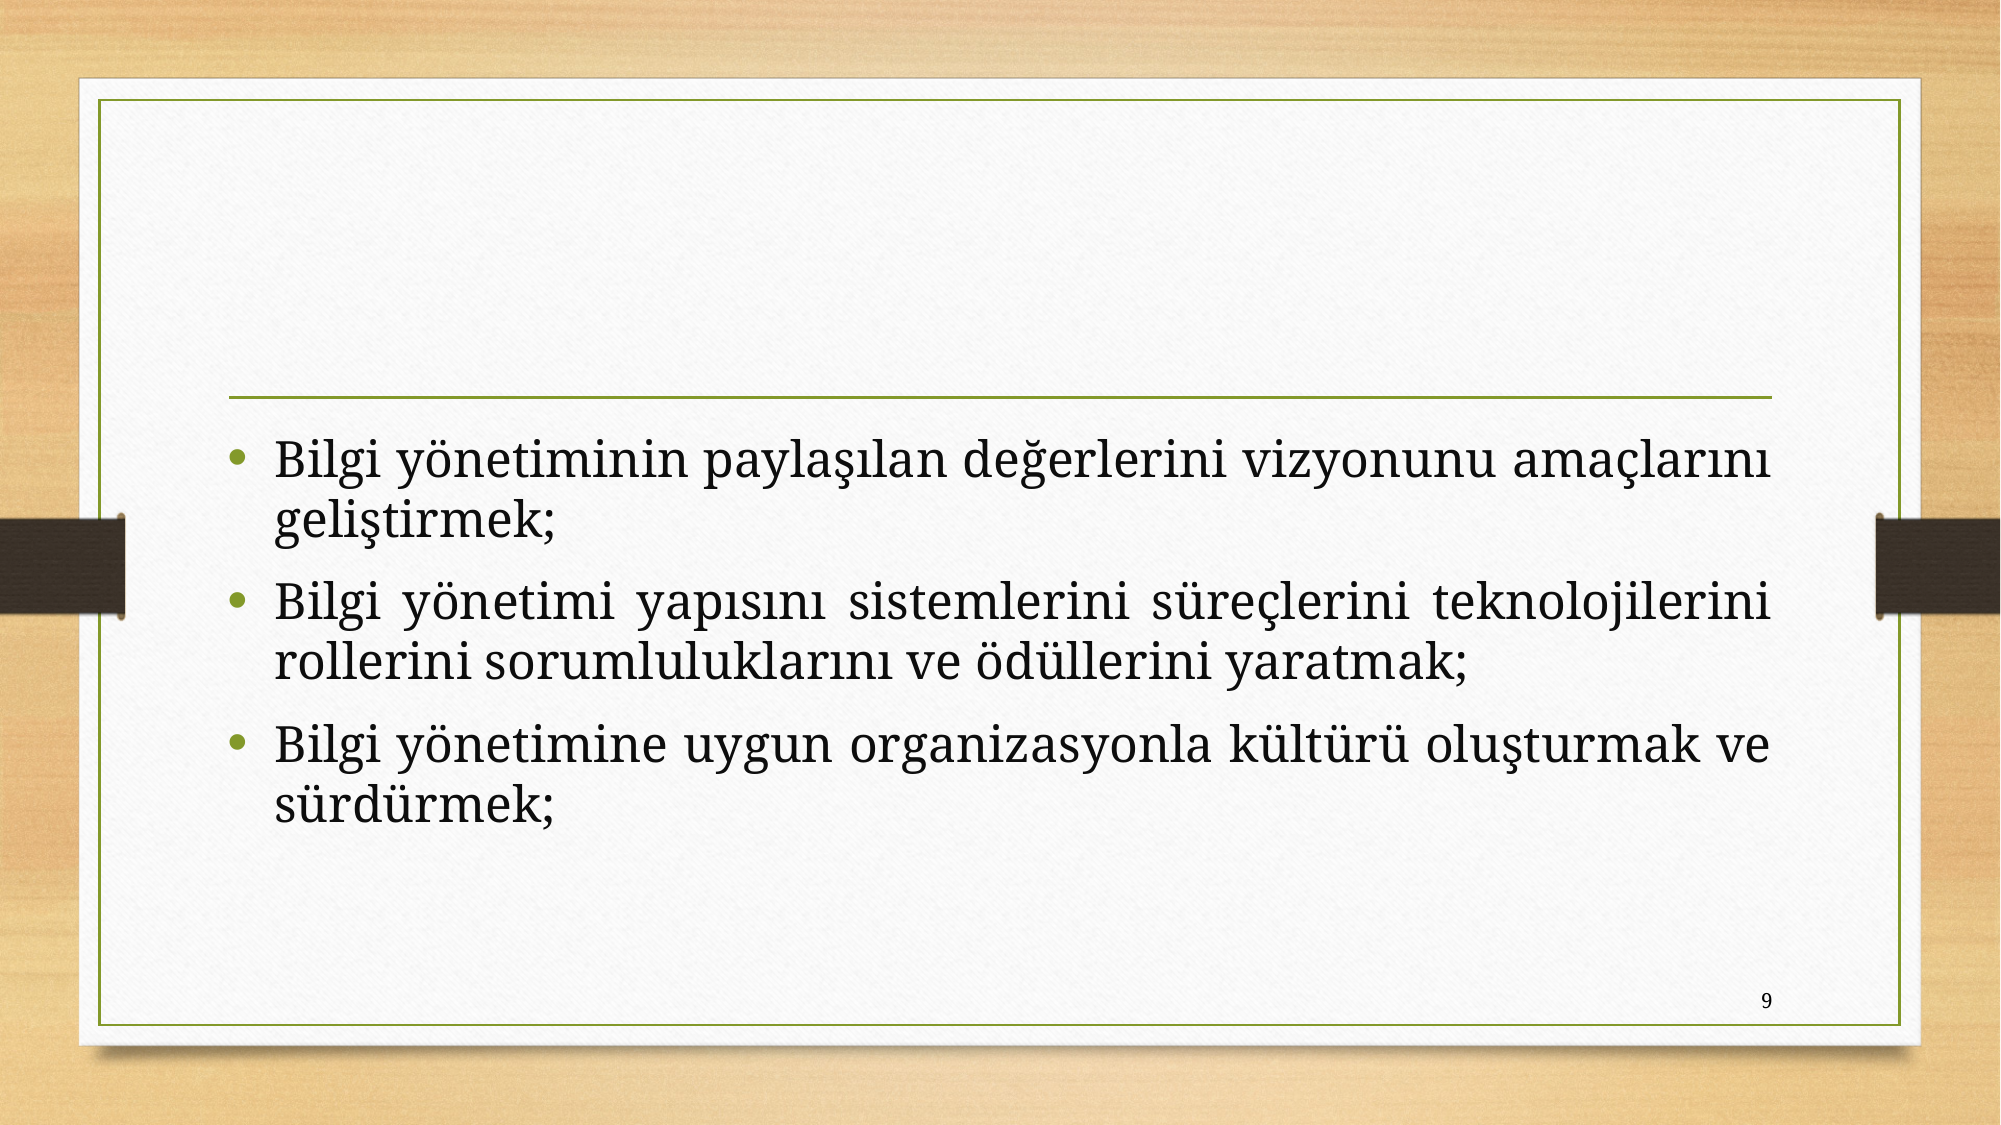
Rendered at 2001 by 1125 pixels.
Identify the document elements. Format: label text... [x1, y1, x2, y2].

slide_number 9 [1698, 979, 1788, 1025]
picture [0, 0, 2001, 1125]
list Bilgi yönetiminin paylaşılan değerlerini vizyonunu amaçlarını geliştirmek; Bilgi yönetimi yapısını sistemlerini süreçlerini teknolojilerini rollerini sorumluluklarını ve ödüllerini yaratmak; Bilgi yönetimine uygun organizasyonla kültürü oluşturmak ve sürdürmek; [212, 419, 1788, 964]
